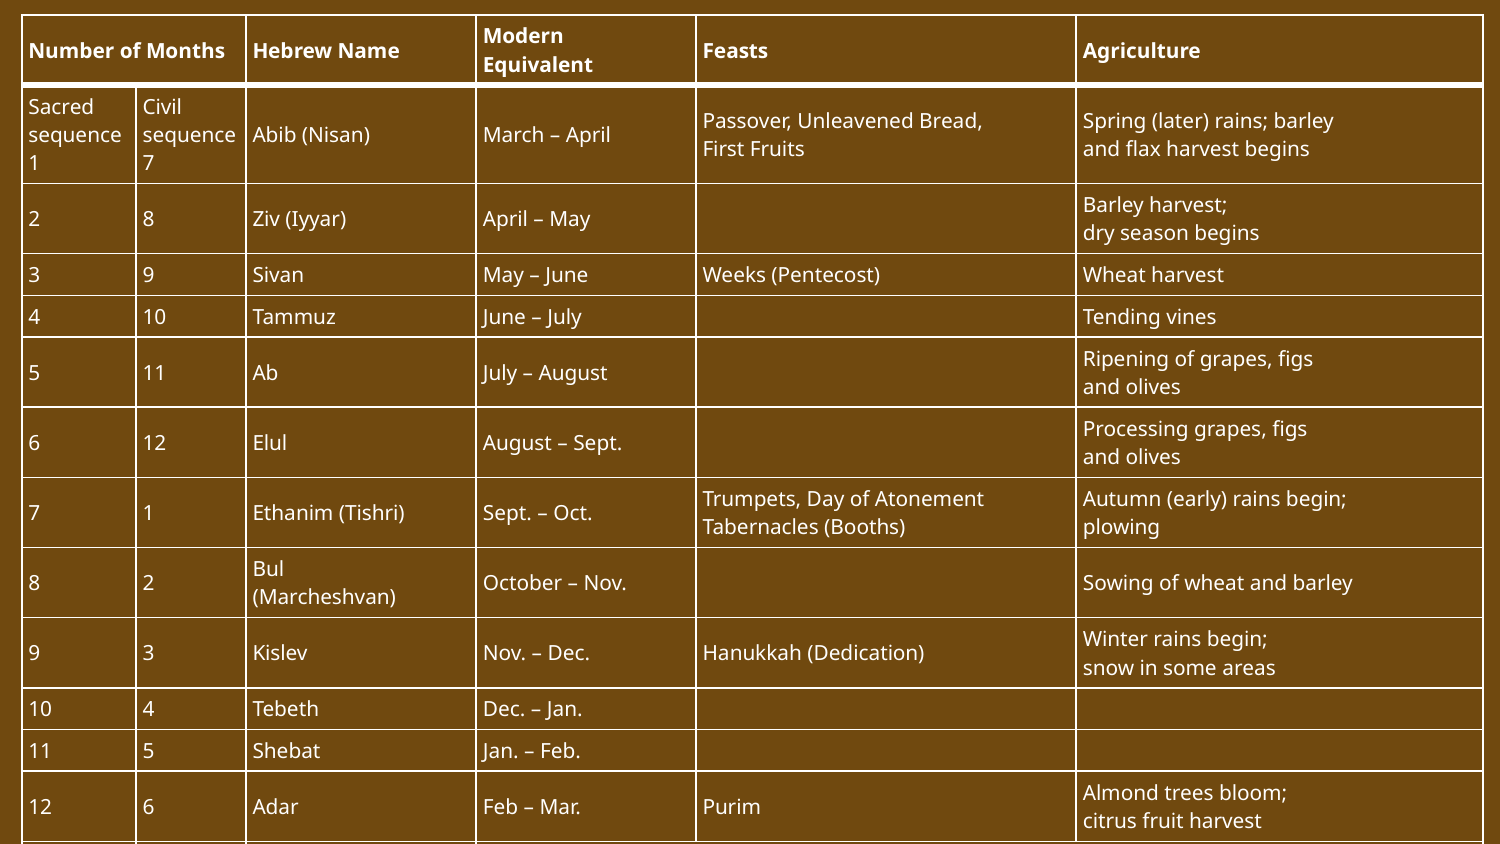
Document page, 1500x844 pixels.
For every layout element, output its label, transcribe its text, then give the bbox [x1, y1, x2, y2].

table_cell 6 [23, 408, 135, 477]
table_cell Spring (later) rains; barley and flax harvest begins [1077, 88, 1482, 183]
table_cell 10 [137, 296, 245, 336]
table_cell 12 [137, 408, 245, 477]
table_cell March – April [477, 88, 695, 183]
table_header Modern Equivalent [477, 16, 695, 82]
table_cell Barley harvest; dry season begins [1077, 184, 1482, 253]
table_cell Tammuz [247, 296, 475, 336]
table_cell Purim [697, 772, 1075, 841]
table_cell Sowing of wheat and barley [1077, 548, 1482, 617]
table_cell April – May [477, 184, 695, 253]
table_cell Ab [247, 338, 475, 406]
table_cell August – Sept. [477, 408, 695, 477]
table_cell June – July [477, 296, 695, 336]
table_cell Weeks (Pentecost) [697, 254, 1075, 295]
table_cell 9 [23, 618, 135, 687]
table_cell Sept. – Oct. [477, 478, 695, 547]
table_cell 5 [23, 338, 135, 406]
table_cell 2 [23, 184, 135, 253]
table_cell [697, 548, 1075, 617]
table_cell 11 [137, 338, 245, 406]
table_cell Feb – Mar. [477, 772, 695, 841]
table_cell Nov. – Dec. [477, 618, 695, 687]
table_cell 9 [137, 254, 245, 295]
table_header Number of Months [23, 16, 245, 82]
table_cell Jan. – Feb. [477, 730, 695, 770]
table_cell [697, 296, 1075, 336]
table_cell Ripening of grapes, figs and olives [1077, 338, 1482, 406]
table_header Agriculture [1077, 16, 1482, 82]
table_cell 11 [23, 730, 135, 770]
table_cell 12 [23, 772, 135, 841]
table_cell 10 [23, 689, 135, 729]
table_cell [1077, 689, 1482, 729]
table_cell Autumn (early) rains begin; plowing [1077, 478, 1482, 547]
table_cell 3 [23, 254, 135, 295]
table_cell Ethanim (Tishri) [247, 478, 475, 547]
table_cell Trumpets, Day of Atonement Tabernacles (Booths) [697, 478, 1075, 547]
table_cell 4 [23, 296, 135, 336]
table_cell Elul [247, 408, 475, 477]
table_cell Winter rains begin; snow in some areas [1077, 618, 1482, 687]
table_cell Passover, Unleavened Bread, First Fruits [697, 88, 1075, 183]
table_cell 8 [23, 548, 135, 617]
table_cell Civil sequence 7 [137, 88, 245, 183]
table_cell Ziv (Iyyar) [247, 184, 475, 253]
table_cell October – Nov. [477, 548, 695, 617]
table_cell Tending vines [1077, 296, 1482, 336]
table_cell July – August [477, 338, 695, 406]
table_cell Sivan [247, 254, 475, 295]
table_cell Tebeth [247, 689, 475, 729]
table_header Hebrew Name [247, 16, 475, 82]
table_cell Processing grapes, figs and olives [1077, 408, 1482, 477]
table_cell Almond trees bloom; citrus fruit harvest [1077, 772, 1482, 841]
table_cell 1 [137, 478, 245, 547]
table_cell [697, 338, 1075, 406]
table_cell Kislev [247, 618, 475, 687]
table_cell Bul (Marcheshvan) [247, 548, 475, 617]
table_cell Sacred sequence 1 [23, 88, 135, 183]
table_cell [697, 730, 1075, 770]
table_cell [697, 689, 1075, 729]
table_cell [697, 408, 1075, 477]
table_cell Hanukkah (Dedication) [697, 618, 1075, 687]
table_cell Adar [247, 772, 475, 841]
table_cell [1077, 730, 1482, 770]
table_cell Dec. – Jan. [477, 689, 695, 729]
table_cell 2 [137, 548, 245, 617]
table_cell May – June [477, 254, 695, 295]
table_cell 4 [137, 689, 245, 729]
table_cell 6 [137, 772, 245, 841]
table_cell 8 [137, 184, 245, 253]
table_header Feasts [697, 16, 1075, 82]
table_cell 5 [137, 730, 245, 770]
table_cell Wheat harvest [1077, 254, 1482, 295]
table_cell Abib (Nisan) [247, 88, 475, 183]
table_cell Shebat [247, 730, 475, 770]
table_cell [697, 184, 1075, 253]
table_cell 3 [137, 618, 245, 687]
table_cell 7 [23, 478, 135, 547]
